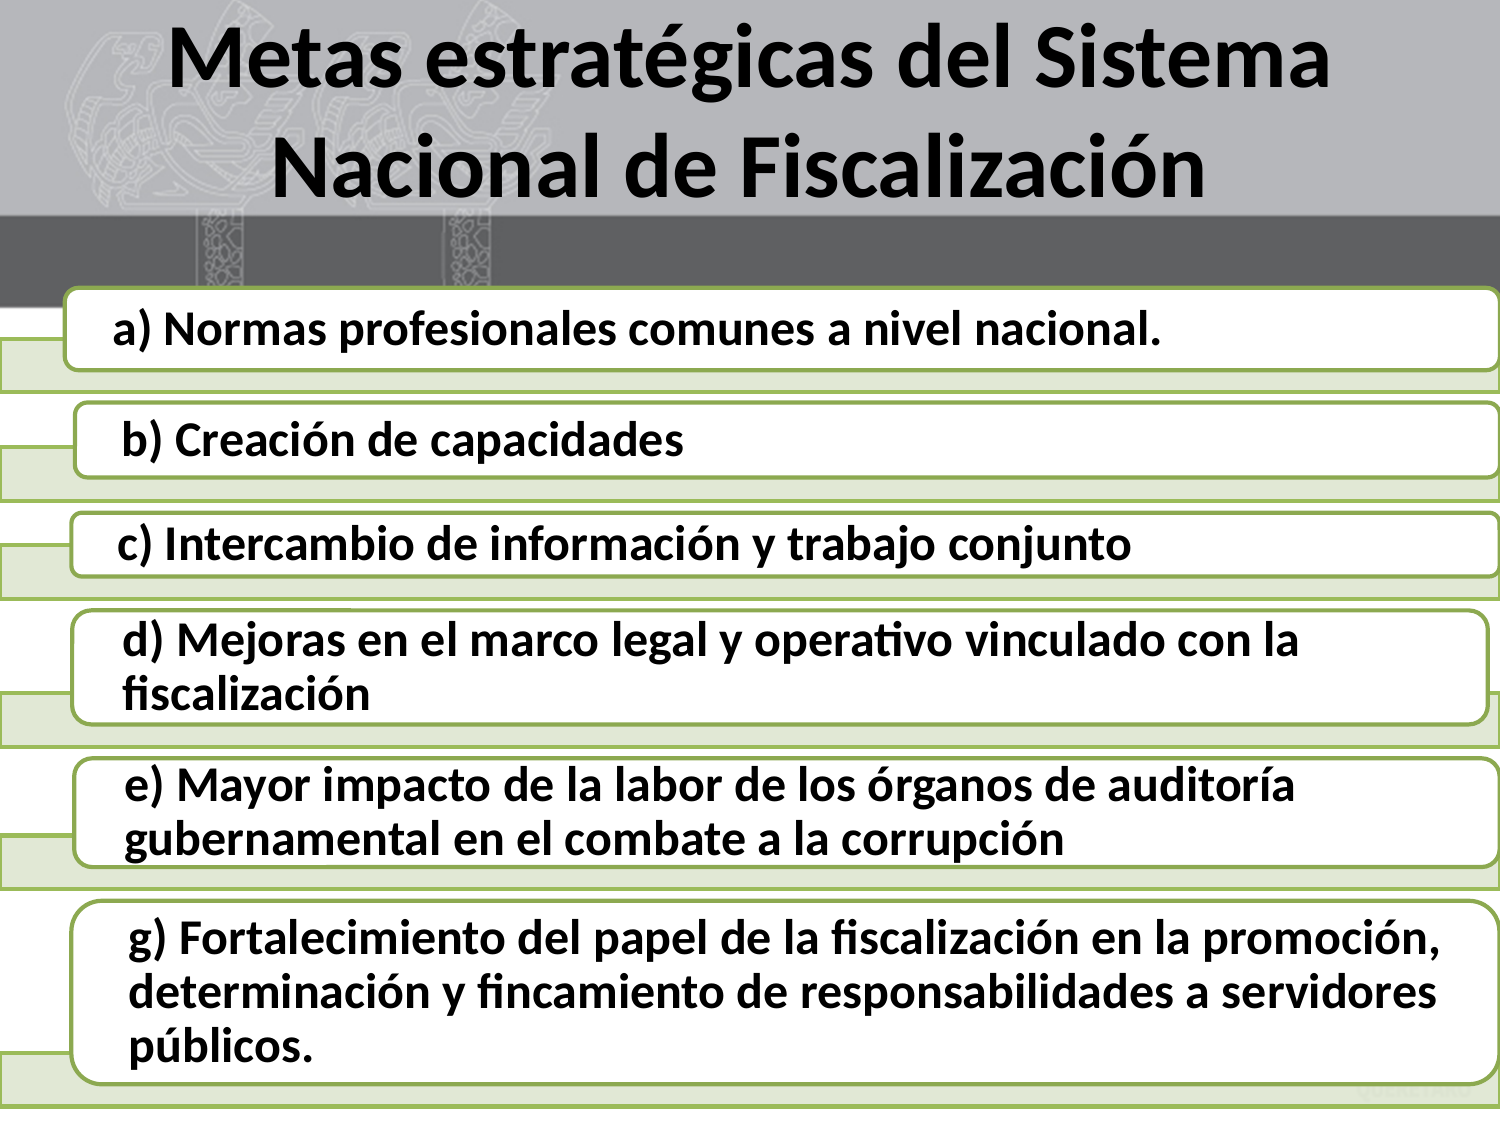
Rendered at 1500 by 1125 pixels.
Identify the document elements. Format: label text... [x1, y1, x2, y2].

title Metas estratégicas del Sistema Nacional de Fiscalización [75, 11, 1425, 200]
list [0, 269, 1500, 1125]
picture [0, 0, 1500, 269]
